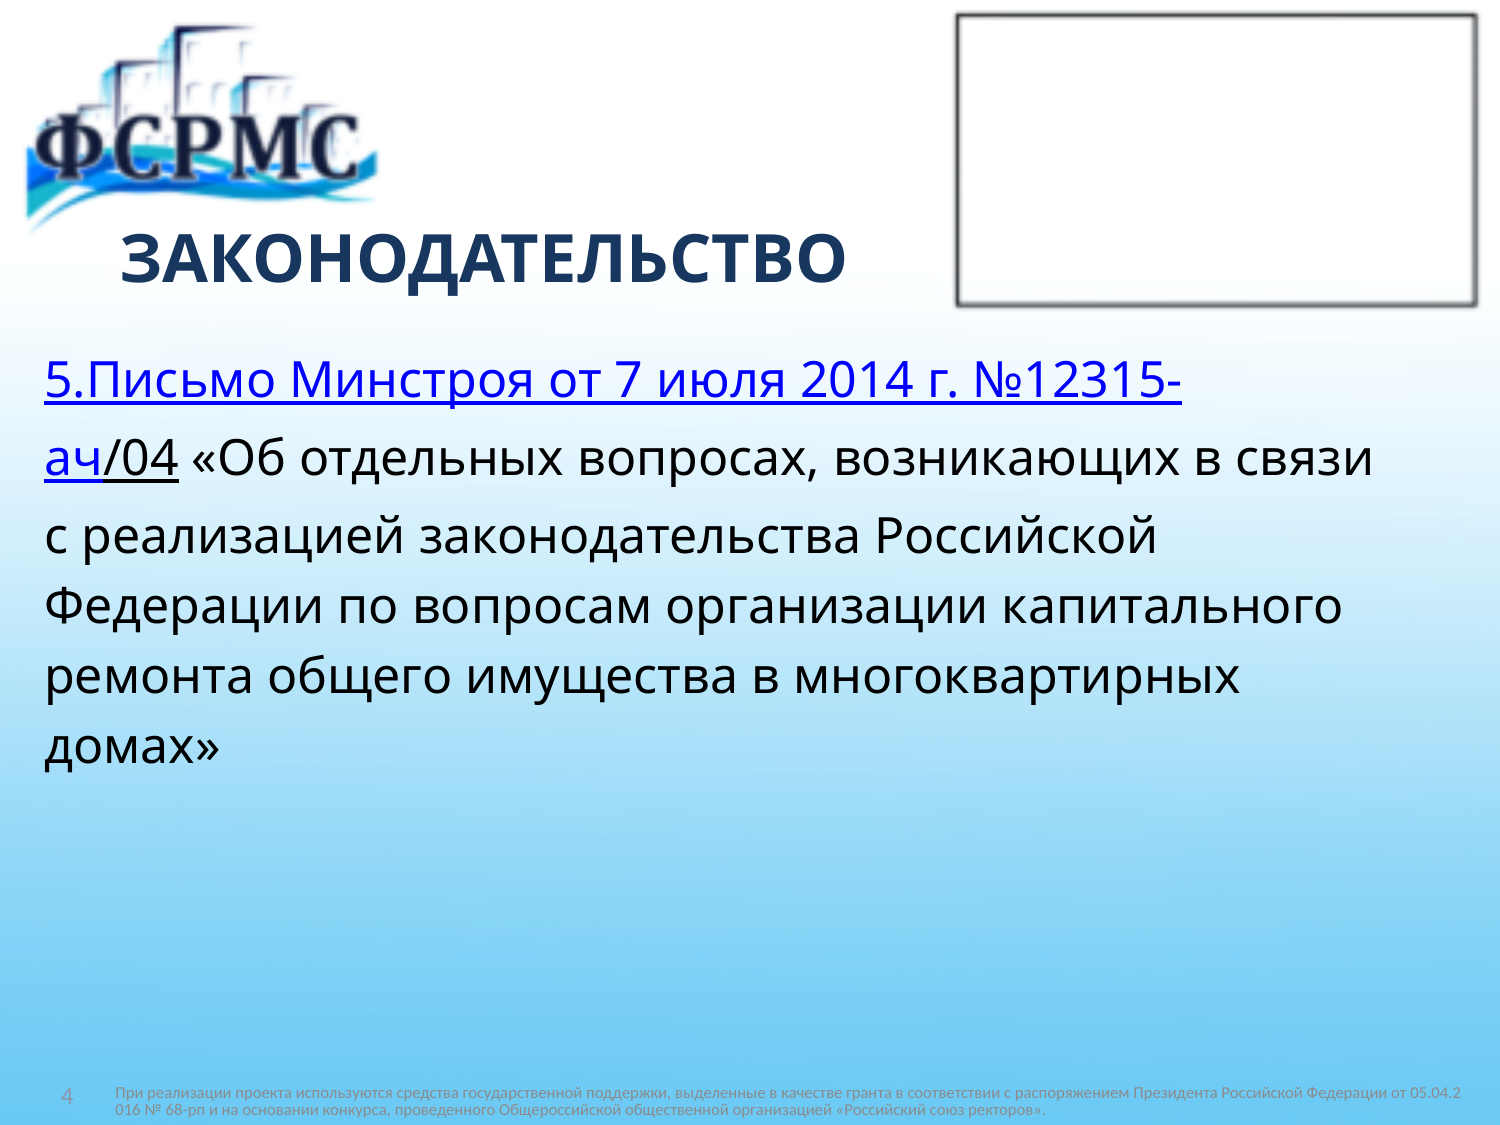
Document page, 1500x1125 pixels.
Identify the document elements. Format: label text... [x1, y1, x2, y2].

picture [0, 0, 1500, 1125]
title ЗАКОНОДАТЕЛЬСТВО [17, 208, 951, 303]
slide_number 4 [17, 1065, 89, 1125]
list 5.Письмо Минстроя от 7 июля 2014 г. №12315- ач/04 «Об отдельных вопросах, возникающих в связи с реализацией законодательства Российской Федерации по вопросам организации капитального ремонта общего имущества в многоквартирных домах» [29, 339, 1483, 1047]
footer При реализации проекта используются средства государственной поддержки, выделенные в качестве гранта в соответствии c распоряжением Президента Российской Федерации от 05.04.2016 № 68-рп и на основании конкурса, проведенного Общероссийской общественной организацией «Российский союз ректоров». [100, 1062, 1483, 1122]
